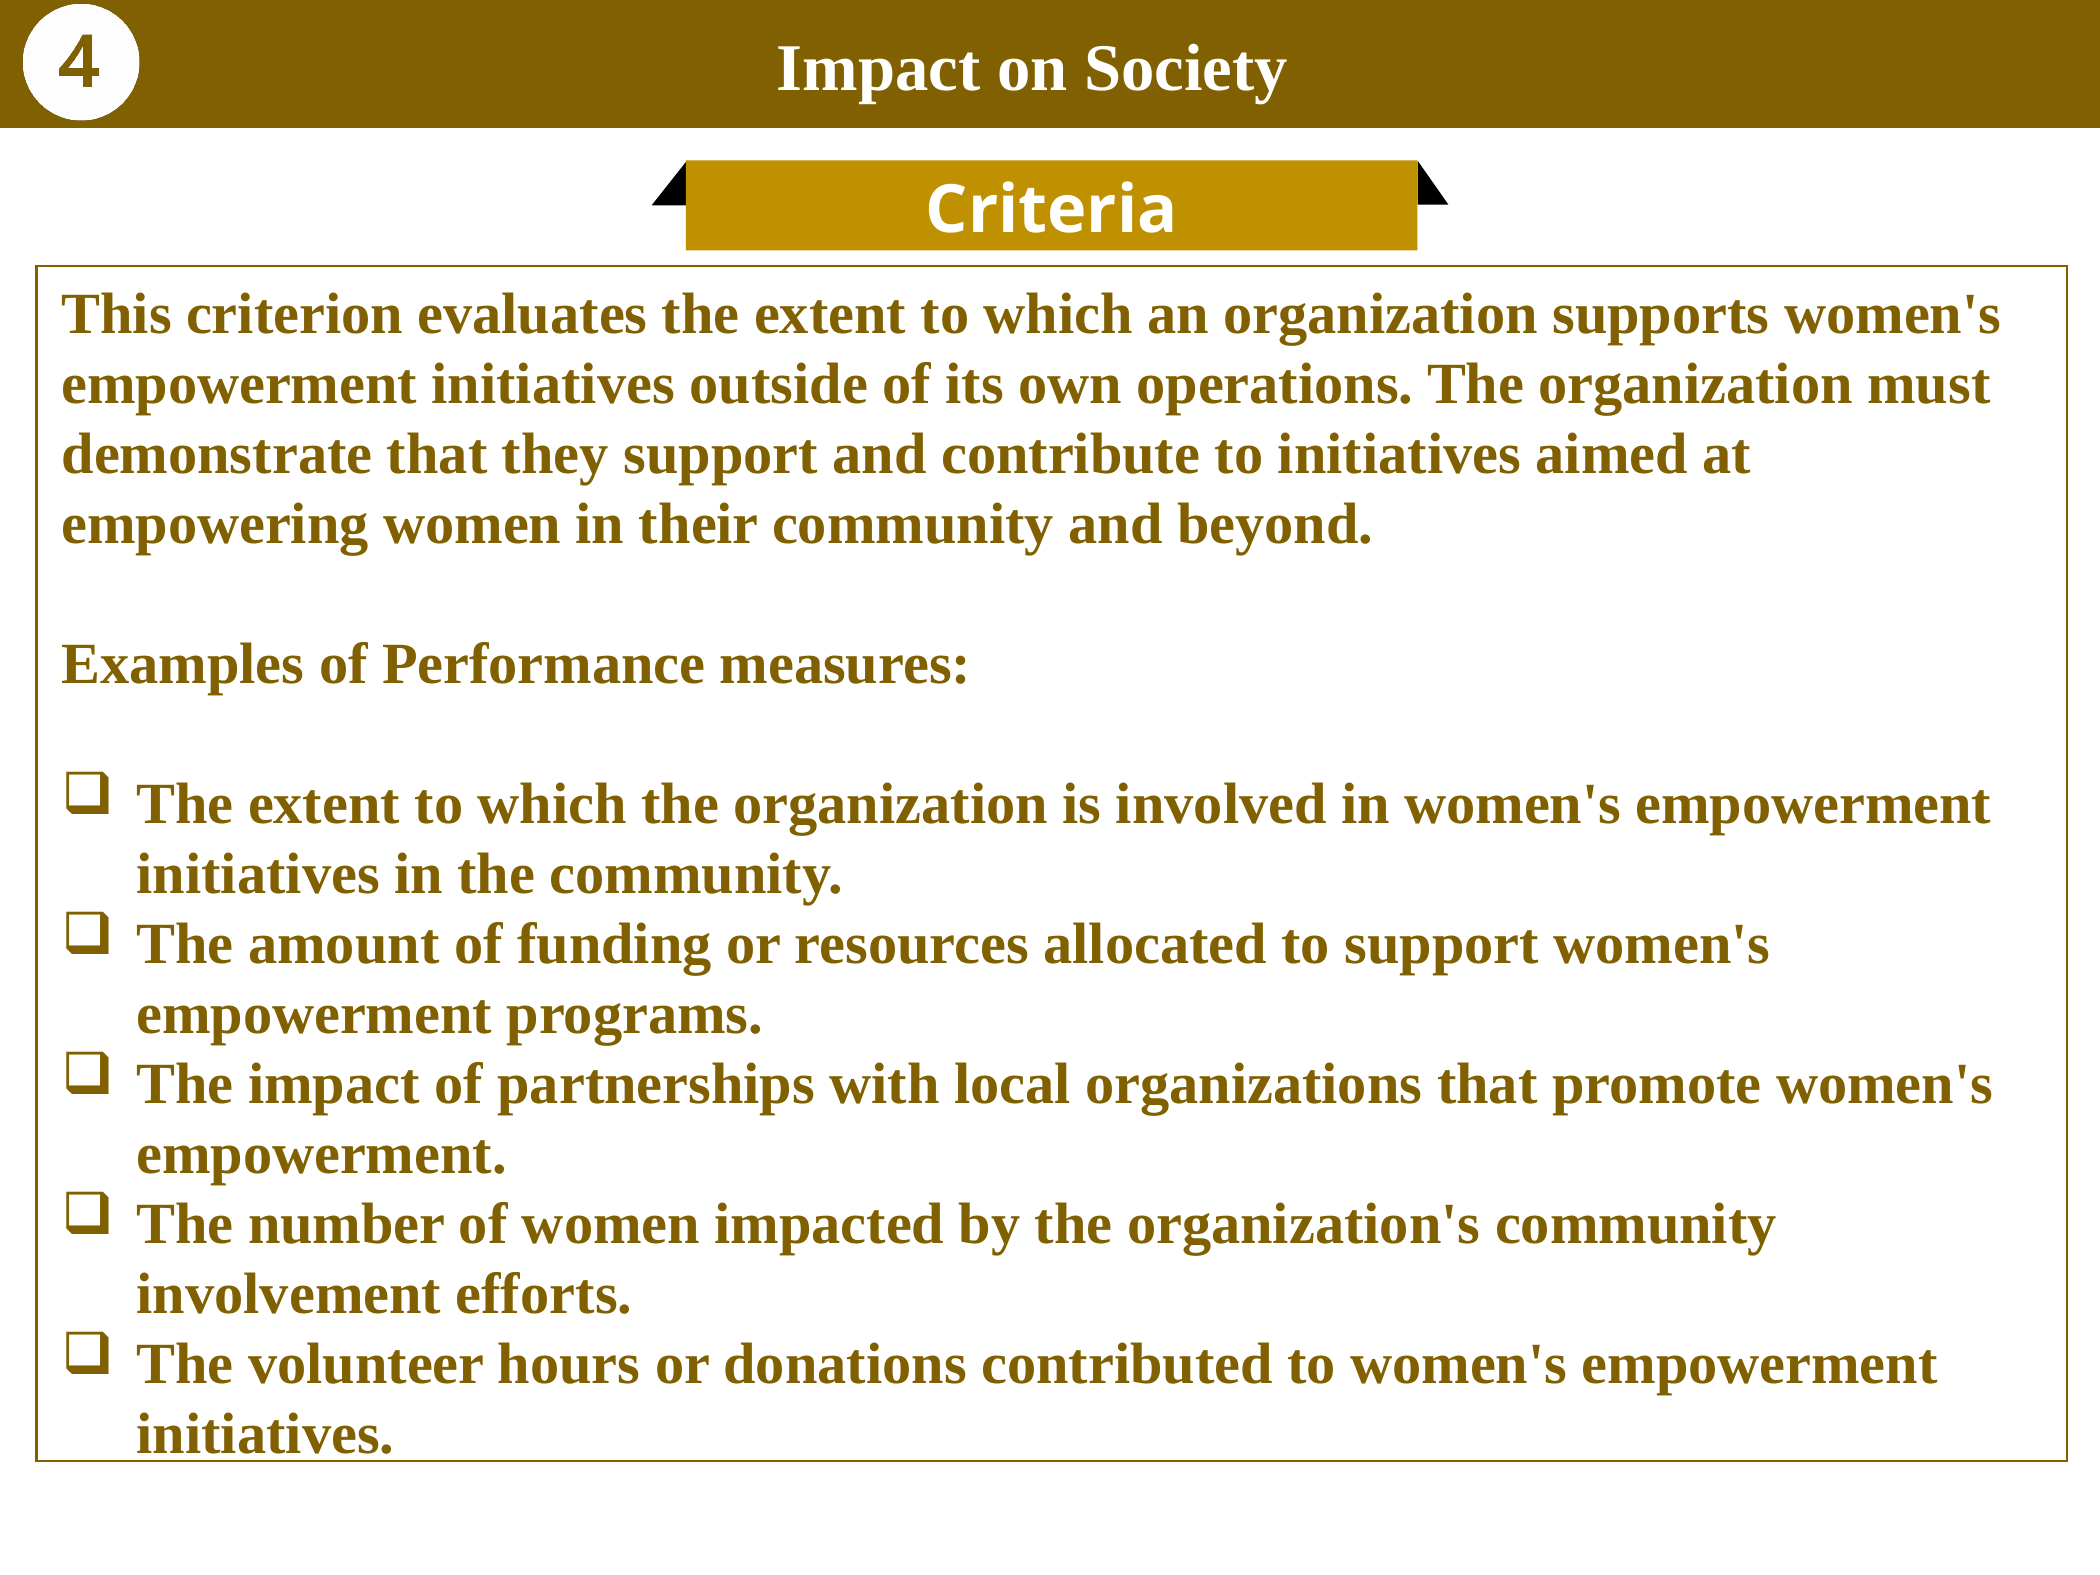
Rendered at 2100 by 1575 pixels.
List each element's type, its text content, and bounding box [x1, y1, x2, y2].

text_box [651, 160, 1449, 251]
text_box This criterion evaluates the extent to which an organization supports women's empowerment initiatives outside of its own operations. The organization must demonstrate that they support and contribute to initiatives aimed at empowering women in their community and beyond. Examples of Performance measures: The extent to which the organization is involved in women's empowerment initiatives in the community. The amount of funding or resources allocated to support women's empowerment programs. The impact of partnerships with local organizations that promote women's empowerment. The number of women impacted by the organization's community involvement efforts. The volunteer hours or donations contributed to women's empowerment initiatives. [46, 268, 2024, 1575]
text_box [0, 0, 6, 128]
text_box [35, 265, 2068, 1462]
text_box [155, 0, 2100, 128]
picture [6, 0, 155, 136]
